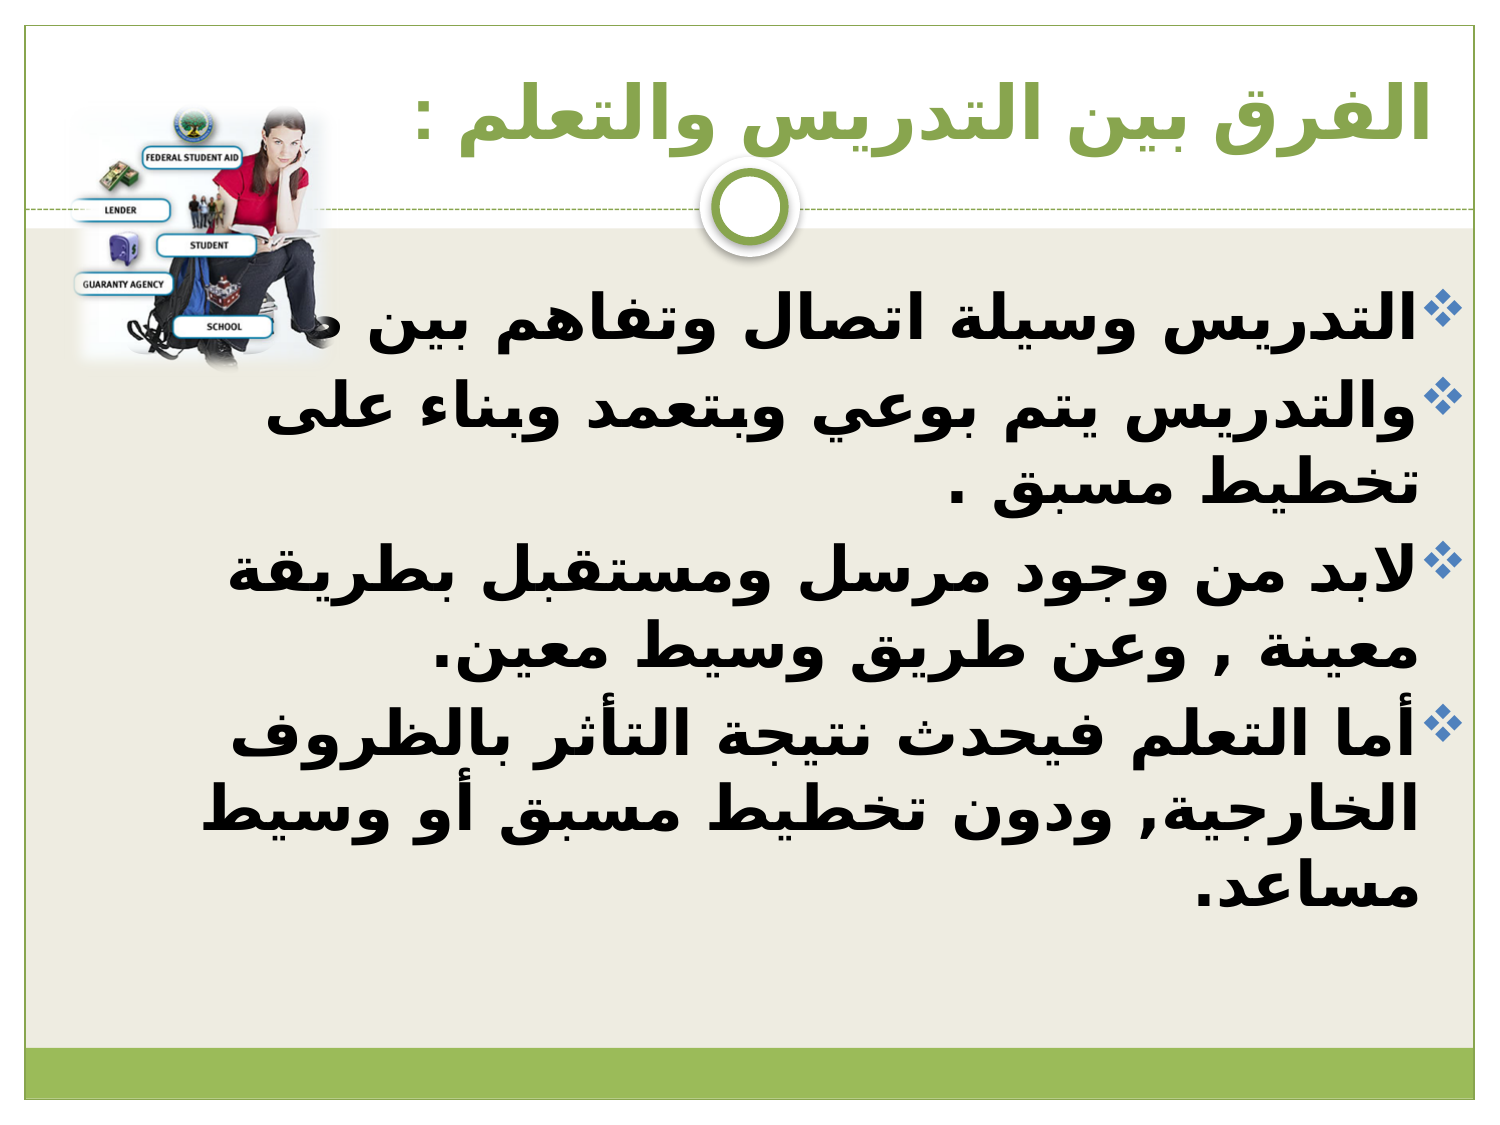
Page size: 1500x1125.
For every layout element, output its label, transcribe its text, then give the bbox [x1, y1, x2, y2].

title الفرق بين التدريس والتعلم : [49, 37, 1450, 162]
list التدريس وسيلة اتصال وتفاهم بين طرفين. والتدريس يتم بوعي وبتعمد وبناء على تخطيط مسبق . لابد من وجود مرسل ومستقبل بطريقة معينة , وعن طريق وسيط معين. أما التعلم فيحدث نتيجة التأثر بالظروف الخارجية, ودون تخطيط مسبق أو وسيط مساعد. [50, 269, 1475, 1102]
picture [64, 101, 341, 378]
